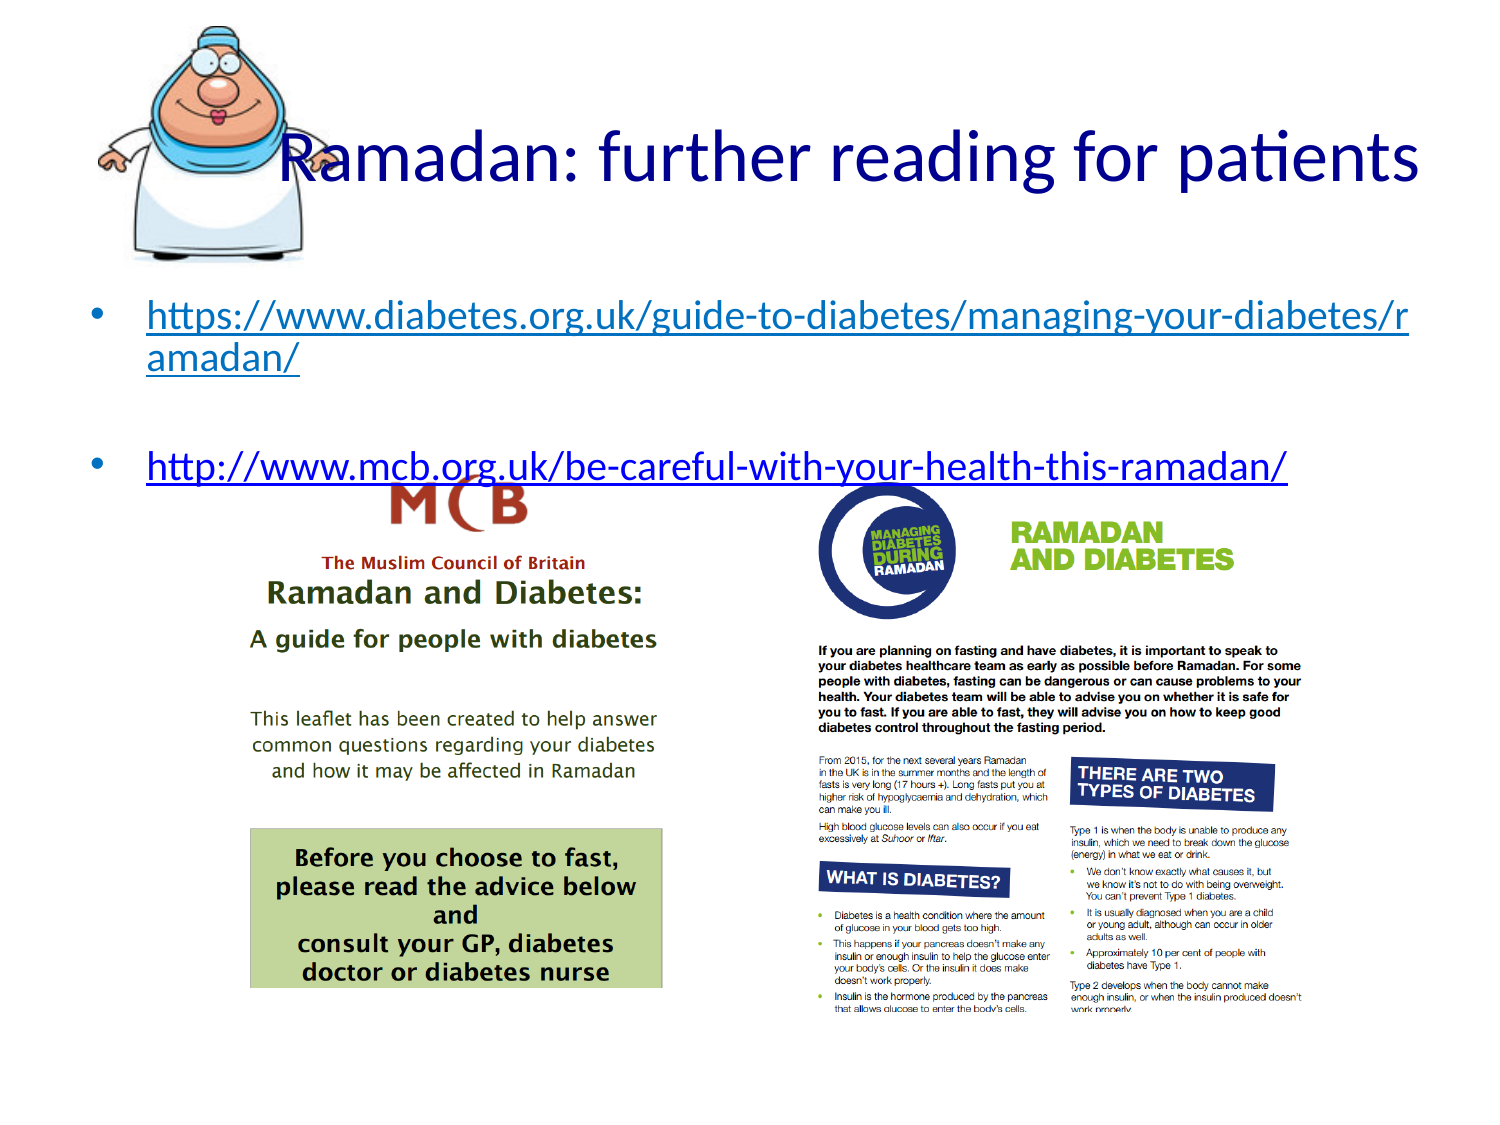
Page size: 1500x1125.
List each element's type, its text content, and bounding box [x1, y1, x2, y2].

list https://www.diabetes.org.uk/guide-to-diabetes/managing-your-diabetes/ramadan/ http://www.mcb.org.uk/be-careful-with-your-health-this-ramadan/ [75, 280, 1425, 1024]
picture [204, 472, 703, 988]
picture [98, 26, 349, 268]
picture [796, 453, 1330, 1012]
title Ramadan: further reading for patients [352, 72, 1500, 232]
